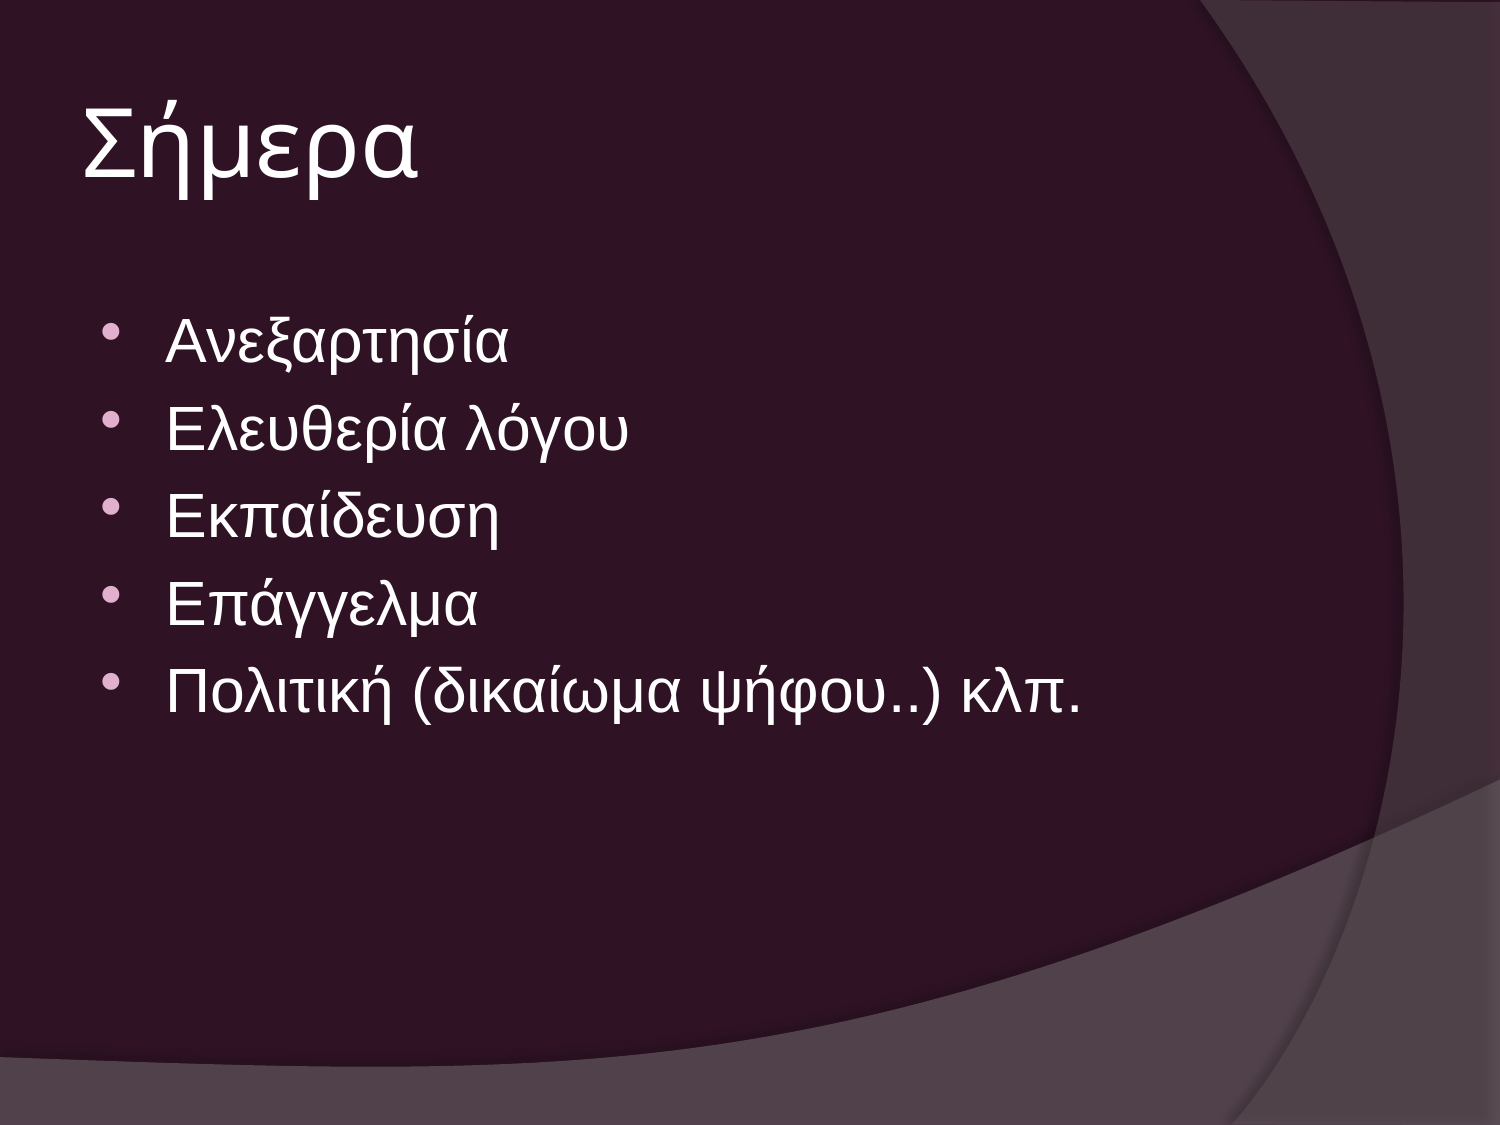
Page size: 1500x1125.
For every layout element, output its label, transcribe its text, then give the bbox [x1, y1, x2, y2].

title Σήμερα [75, 45, 1300, 233]
list Ανεξαρτησία Ελευθερία λόγου Εκπαίδευση Επάγγελμα Πολιτική (δικαίωμα ψήφου..) κλπ. [82, 292, 1307, 1036]
